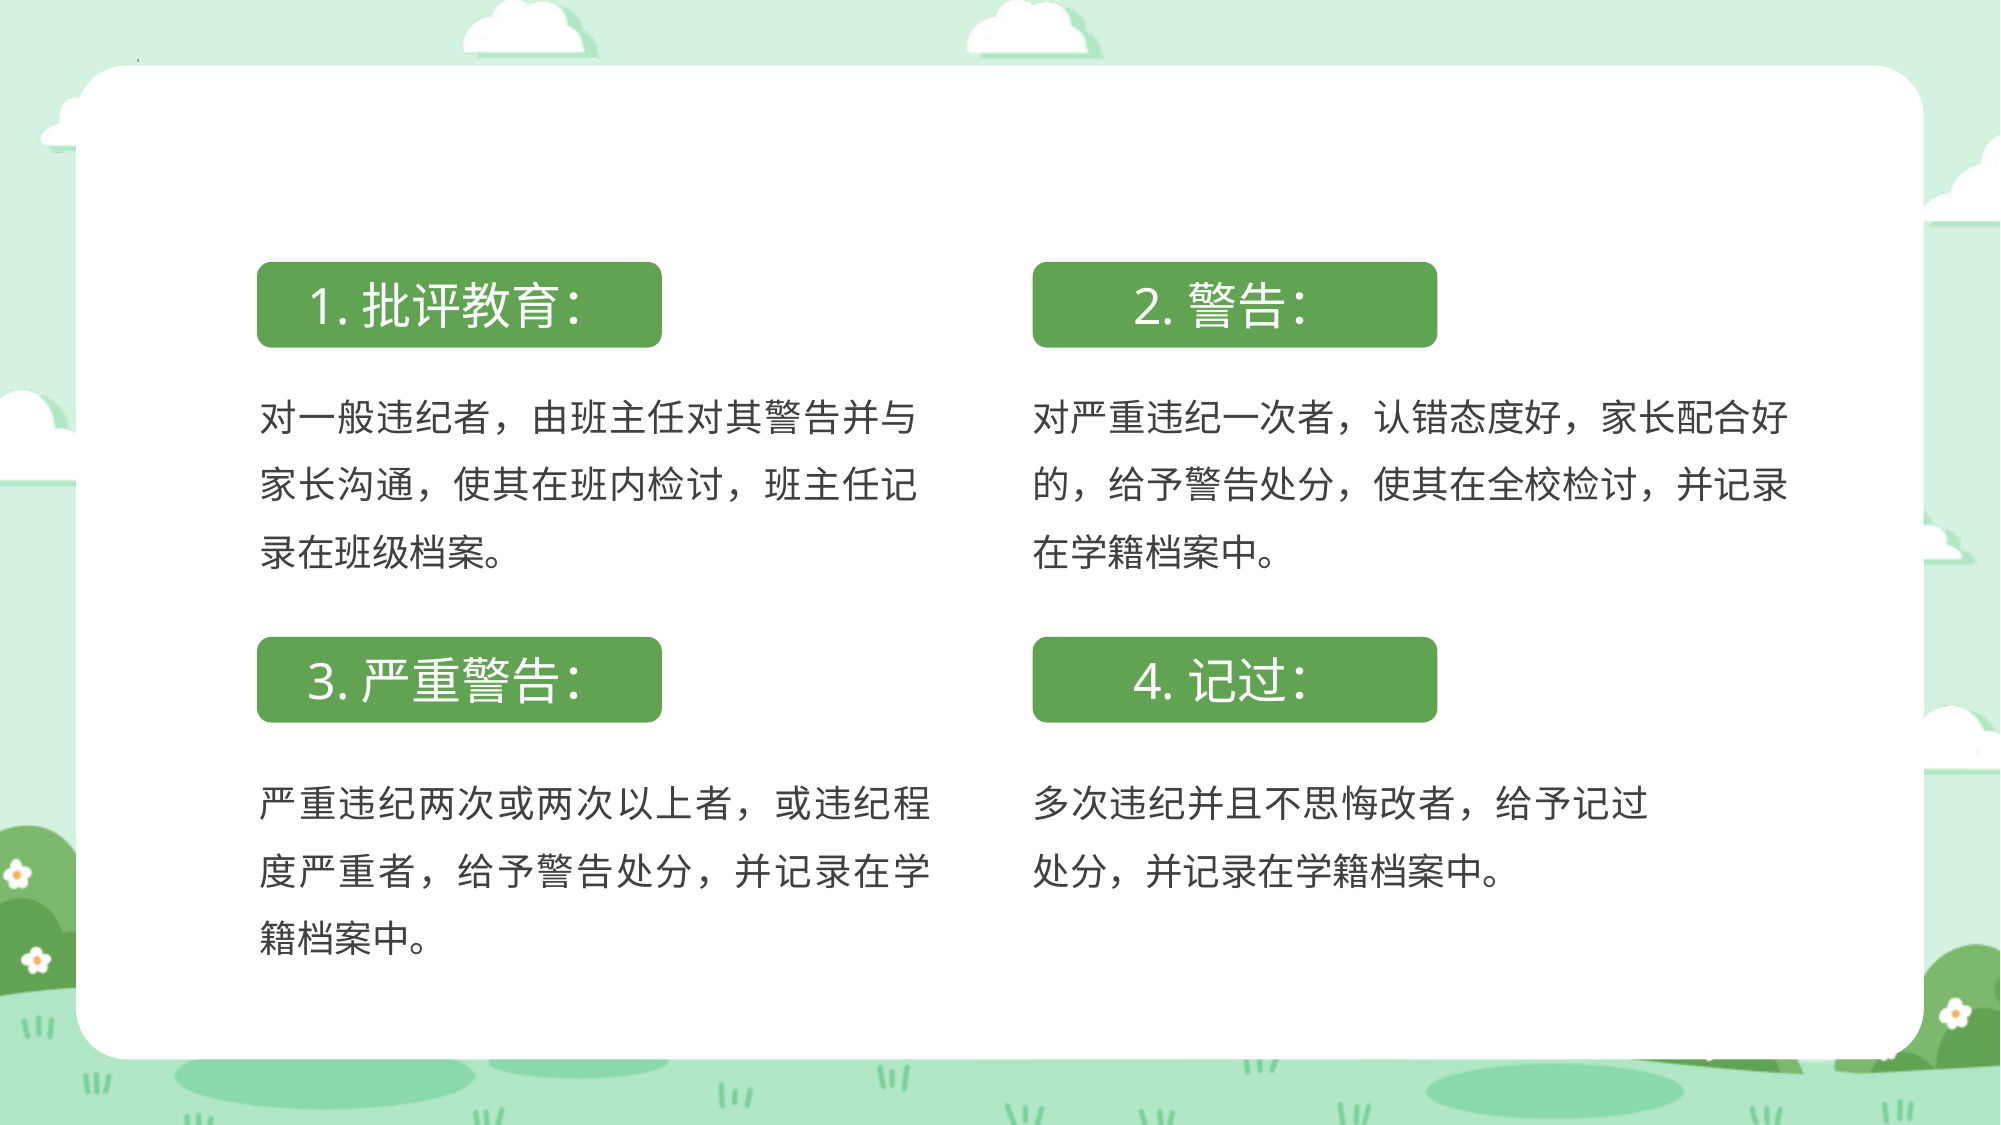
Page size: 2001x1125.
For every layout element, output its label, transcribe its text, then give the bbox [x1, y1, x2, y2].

text_box 对一般违纪者，由班主任对其警告并与家长沟通，使其在班内检讨，班主任记录在班级档案。 [259, 371, 919, 574]
text_box 对严重违纪一次者，认错态度好，家长配合好的，给予警告处分，使其在全校检讨，并记录在学籍档案中。 [1032, 371, 1790, 574]
text_box 4.记过： [1031, 635, 1439, 724]
picture [0, 825, 2000, 1125]
text_box 2.警告： [1031, 260, 1439, 349]
text_box 3.严重警告： [255, 635, 663, 724]
text_box 1.批评教育： [255, 260, 663, 349]
text_box 多次违纪并且不思悔改者，给予记过处分，并记录在学籍档案中。 [1032, 757, 1650, 893]
picture [0, 0, 2000, 775]
text_box 严重违纪两次或两次以上者，或违纪程度严重者，给予警告处分，并记录在学籍档案中。 [259, 757, 932, 961]
